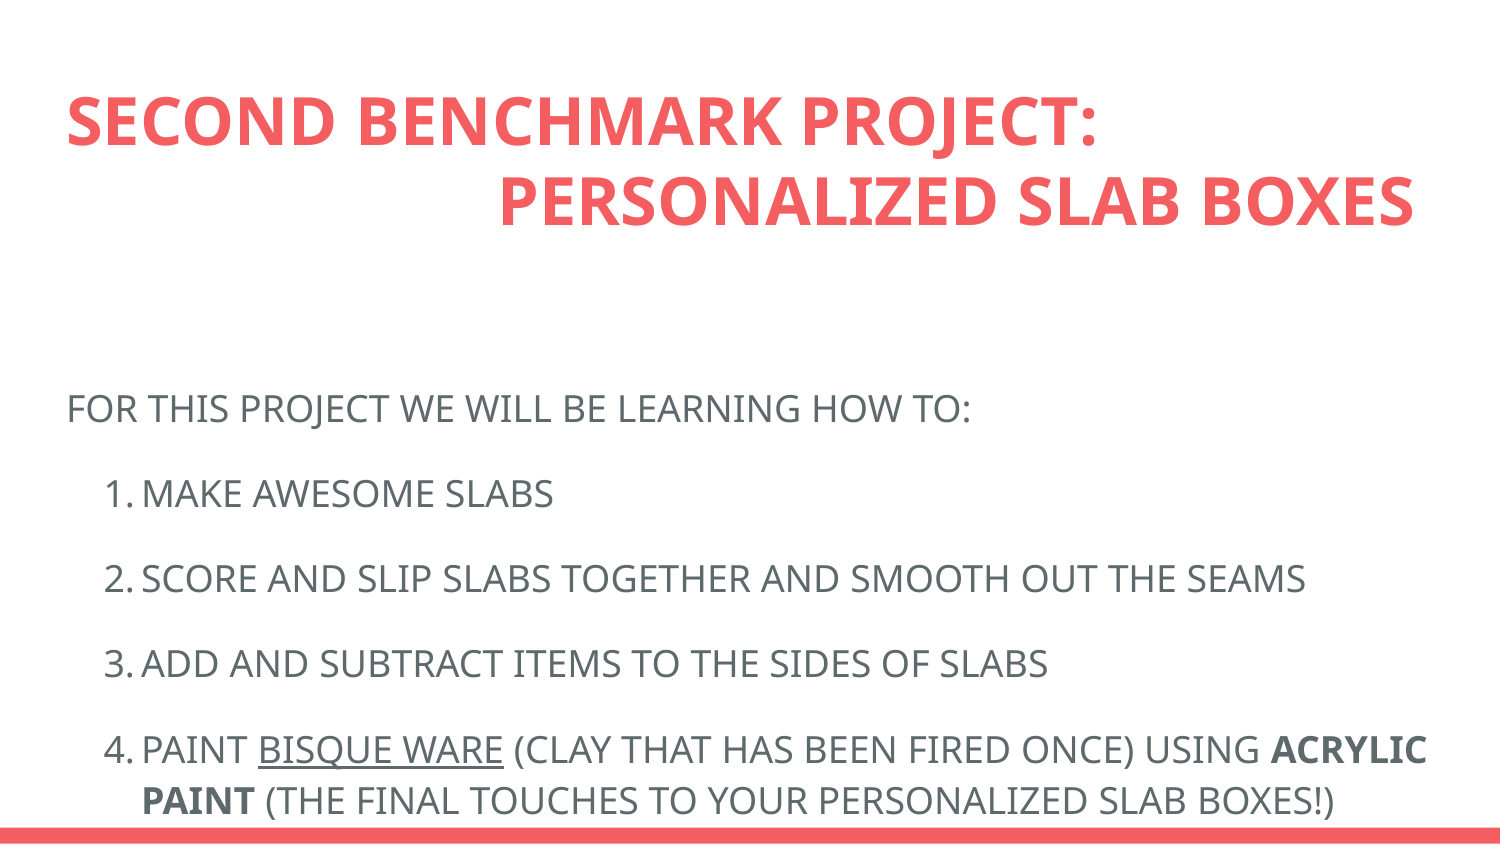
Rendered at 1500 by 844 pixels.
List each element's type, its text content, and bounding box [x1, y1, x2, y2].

title SECOND BENCHMARK PROJECT: PERSONALIZED SLAB BOXES [51, 64, 1449, 288]
list FOR THIS PROJECT WE WILL BE LEARNING HOW TO: MAKE AWESOME SLABS SCORE AND SLIP SLABS TOGETHER AND SMOOTH OUT THE SEAMS ADD AND SUBTRACT ITEMS TO THE SIDES OF SLABS PAINT BISQUE WARE (CLAY THAT HAS BEEN FIRED ONCE) USING ACRYLIC PAINT (THE FINAL TOUCHES TO YOUR PERSONALIZED SLAB BOXES!) [51, 363, 1449, 750]
